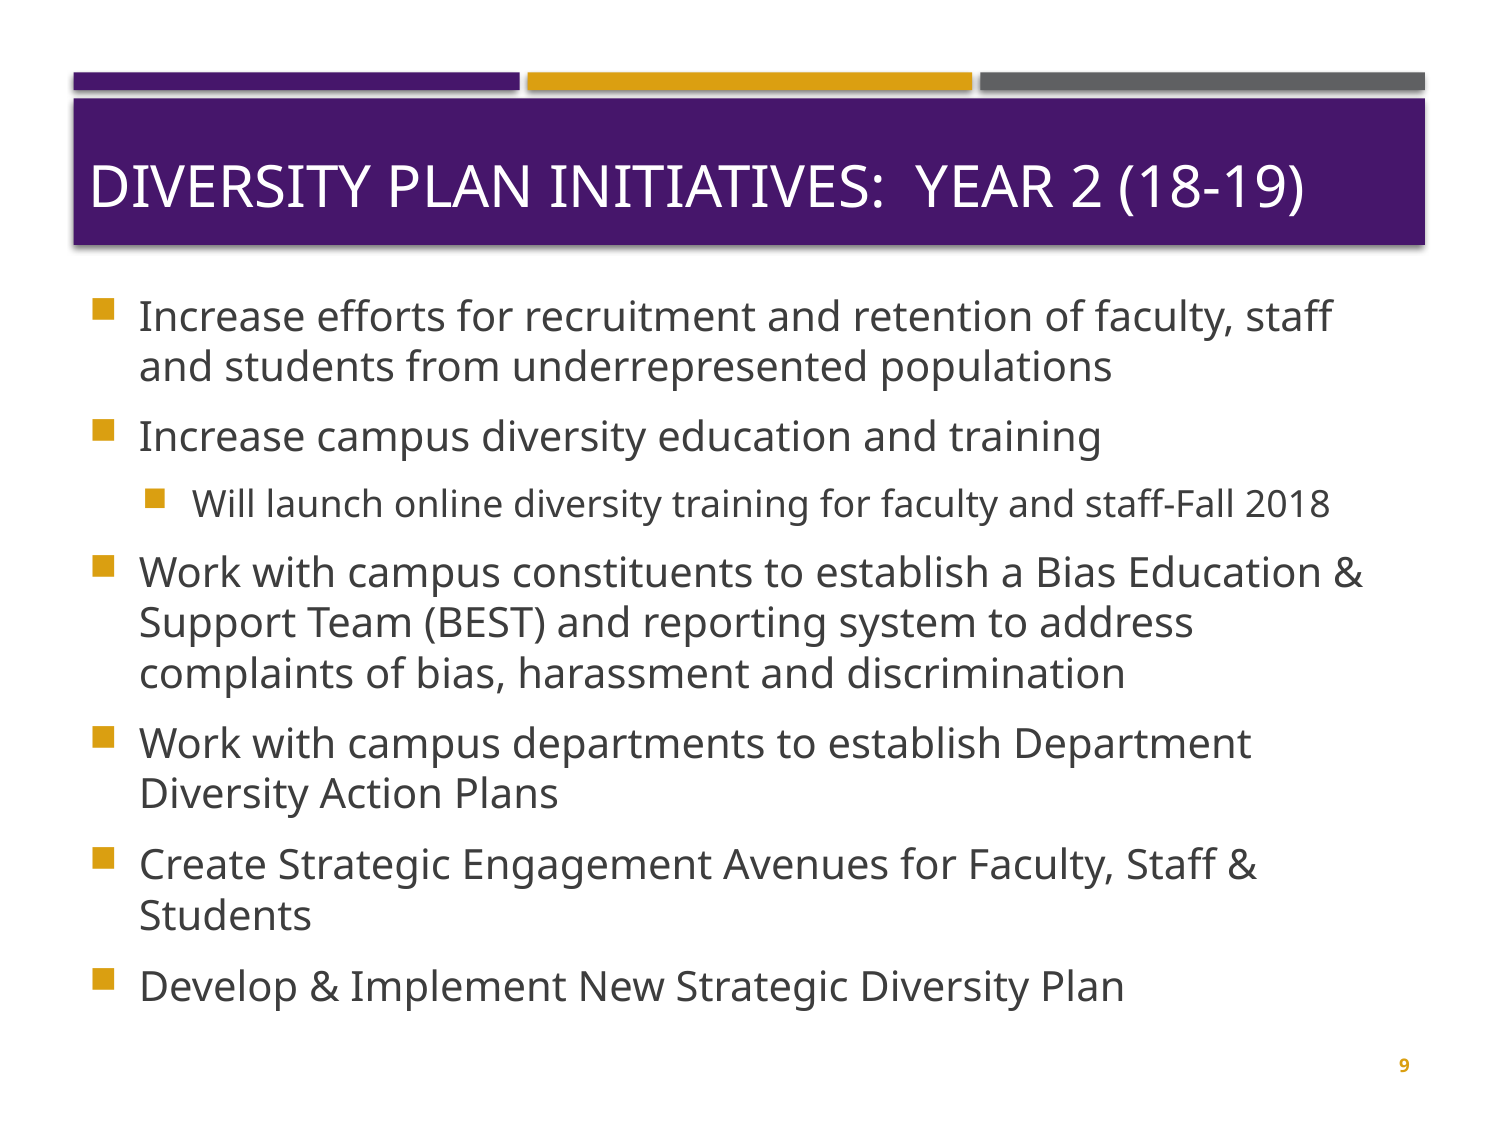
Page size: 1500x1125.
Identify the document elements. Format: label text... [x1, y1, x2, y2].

slide_number 9 [1279, 1036, 1425, 1096]
list Increase efforts for recruitment and retention of faculty, staff and students from underrepresented populations Increase campus diversity education and training Will launch online diversity training for faculty and staff-Fall 2018 Work with campus constituents to establish a Bias Education & Support Team (BEST) and reporting system to address complaints of bias, harassment and discrimination Work with campus departments to establish Department Diversity Action Plans Create Strategic Engagement Avenues for Faculty, Staff & Students Develop & Implement New Strategic Diversity Plan [73, 281, 1425, 1096]
title Diversity Plan Initiatives: Year 2 (18-19) [73, 112, 1425, 227]
